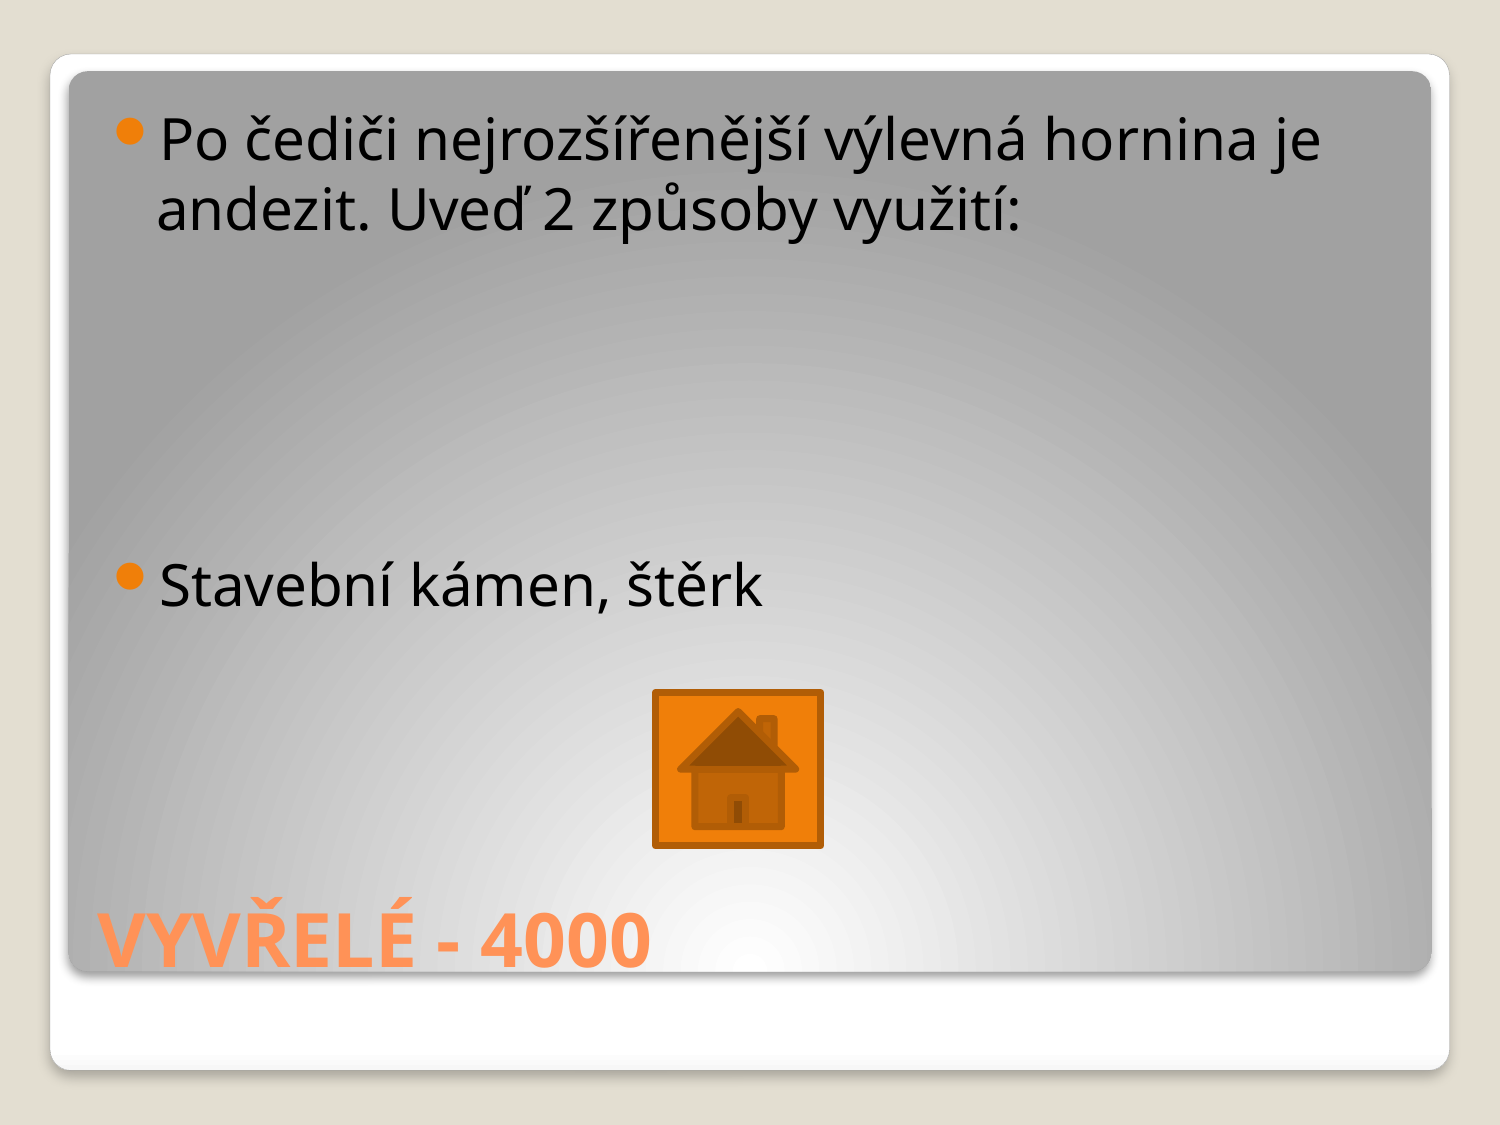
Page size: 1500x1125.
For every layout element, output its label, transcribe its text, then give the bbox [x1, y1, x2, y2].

list Po čediči nejrozšířenější výlevná hornina je andezit. Uveď 2 způsoby využití: Stavební kámen, štěrk [82, 86, 1425, 774]
text_box [652, 689, 824, 849]
title VYVŘELÉ - 4000 [82, 817, 1425, 990]
